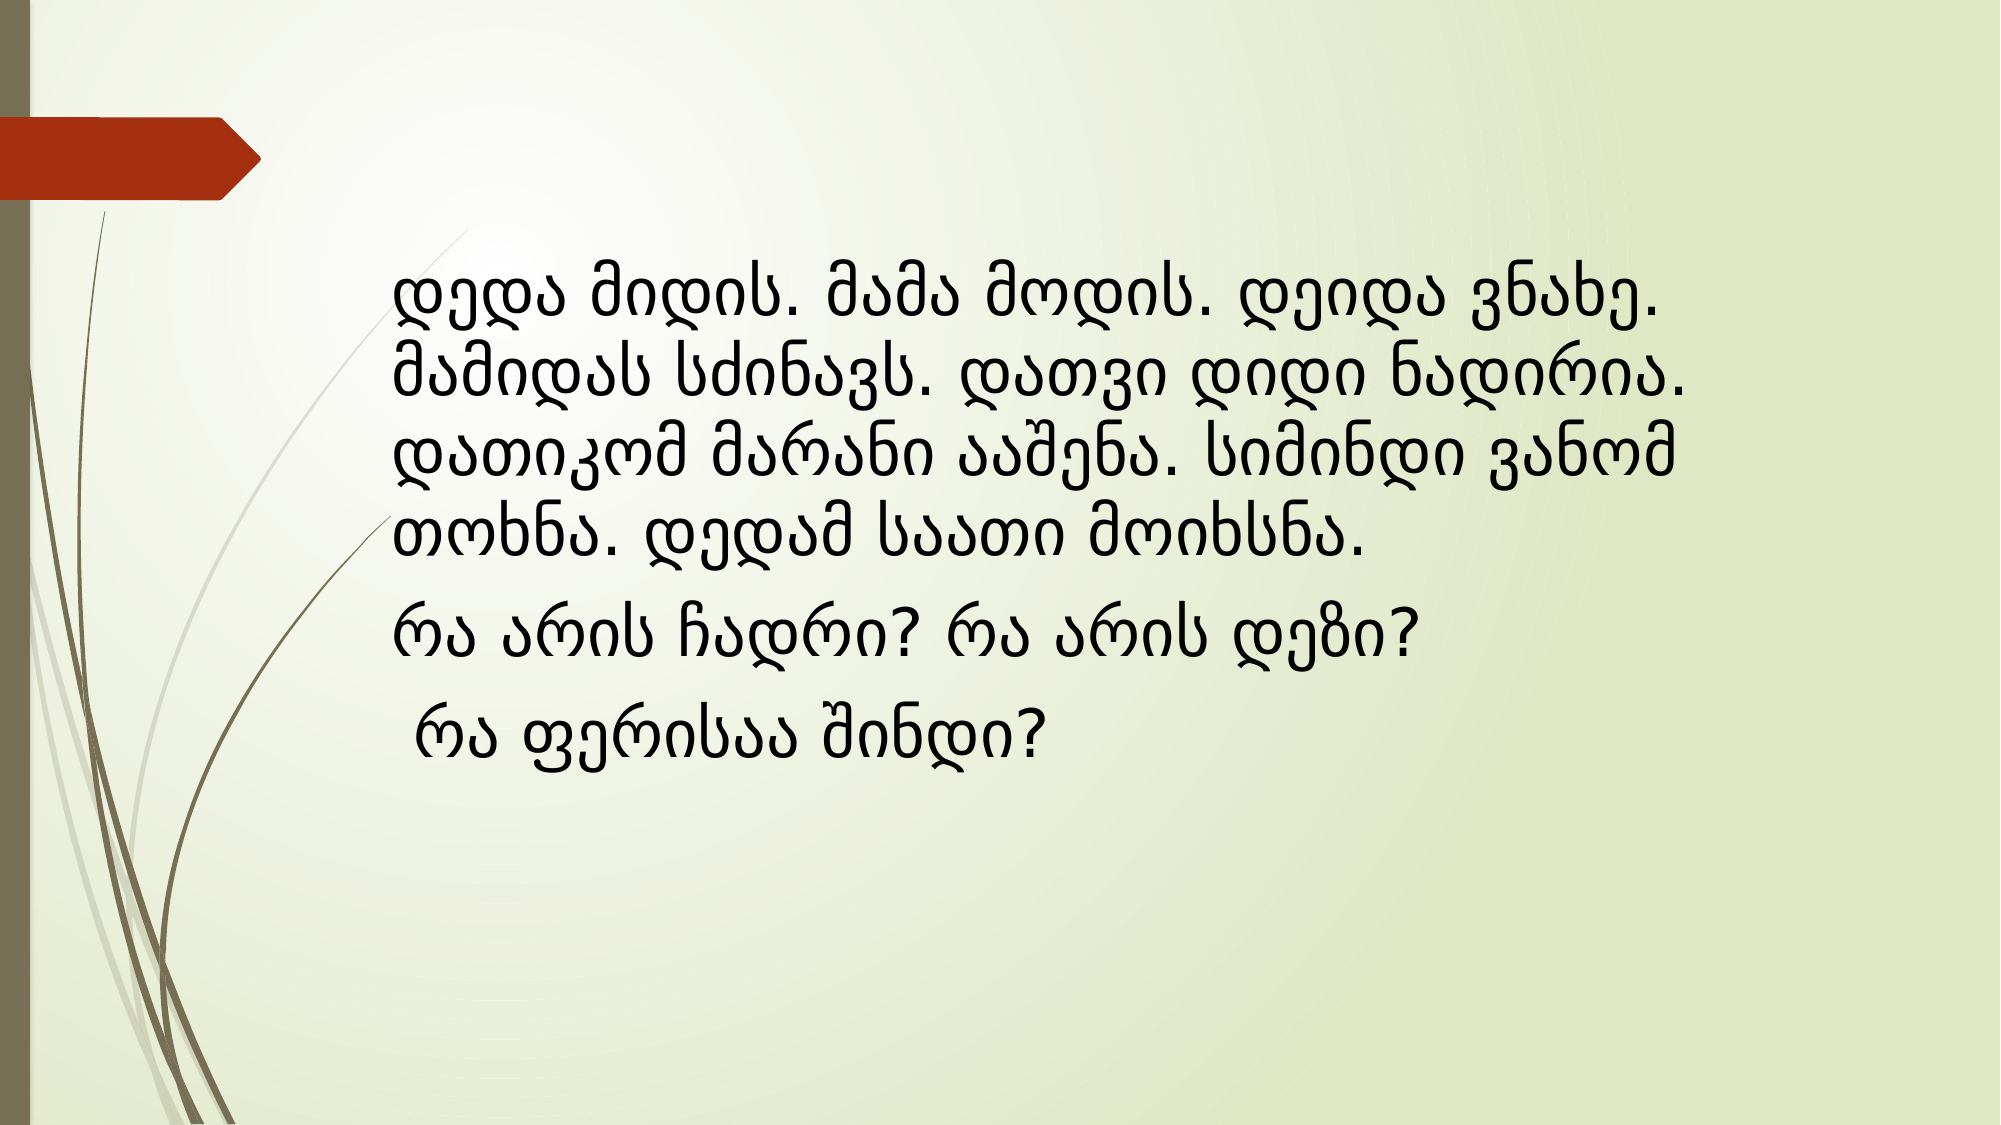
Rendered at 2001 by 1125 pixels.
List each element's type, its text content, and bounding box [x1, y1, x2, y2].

list დედა მიდის. მამა მოდის. დეიდა ვნახე. მამიდას სძინავს. დათვი დიდი ნადირია. დათიკომ მარანი ააშენა. სიმინდი ვანომ თოხნა. დედამ საათი მოიხსნა. რა არის ჩადრი? რა არის დეზი? რა ფერისაა შინდი? [376, 241, 1888, 970]
